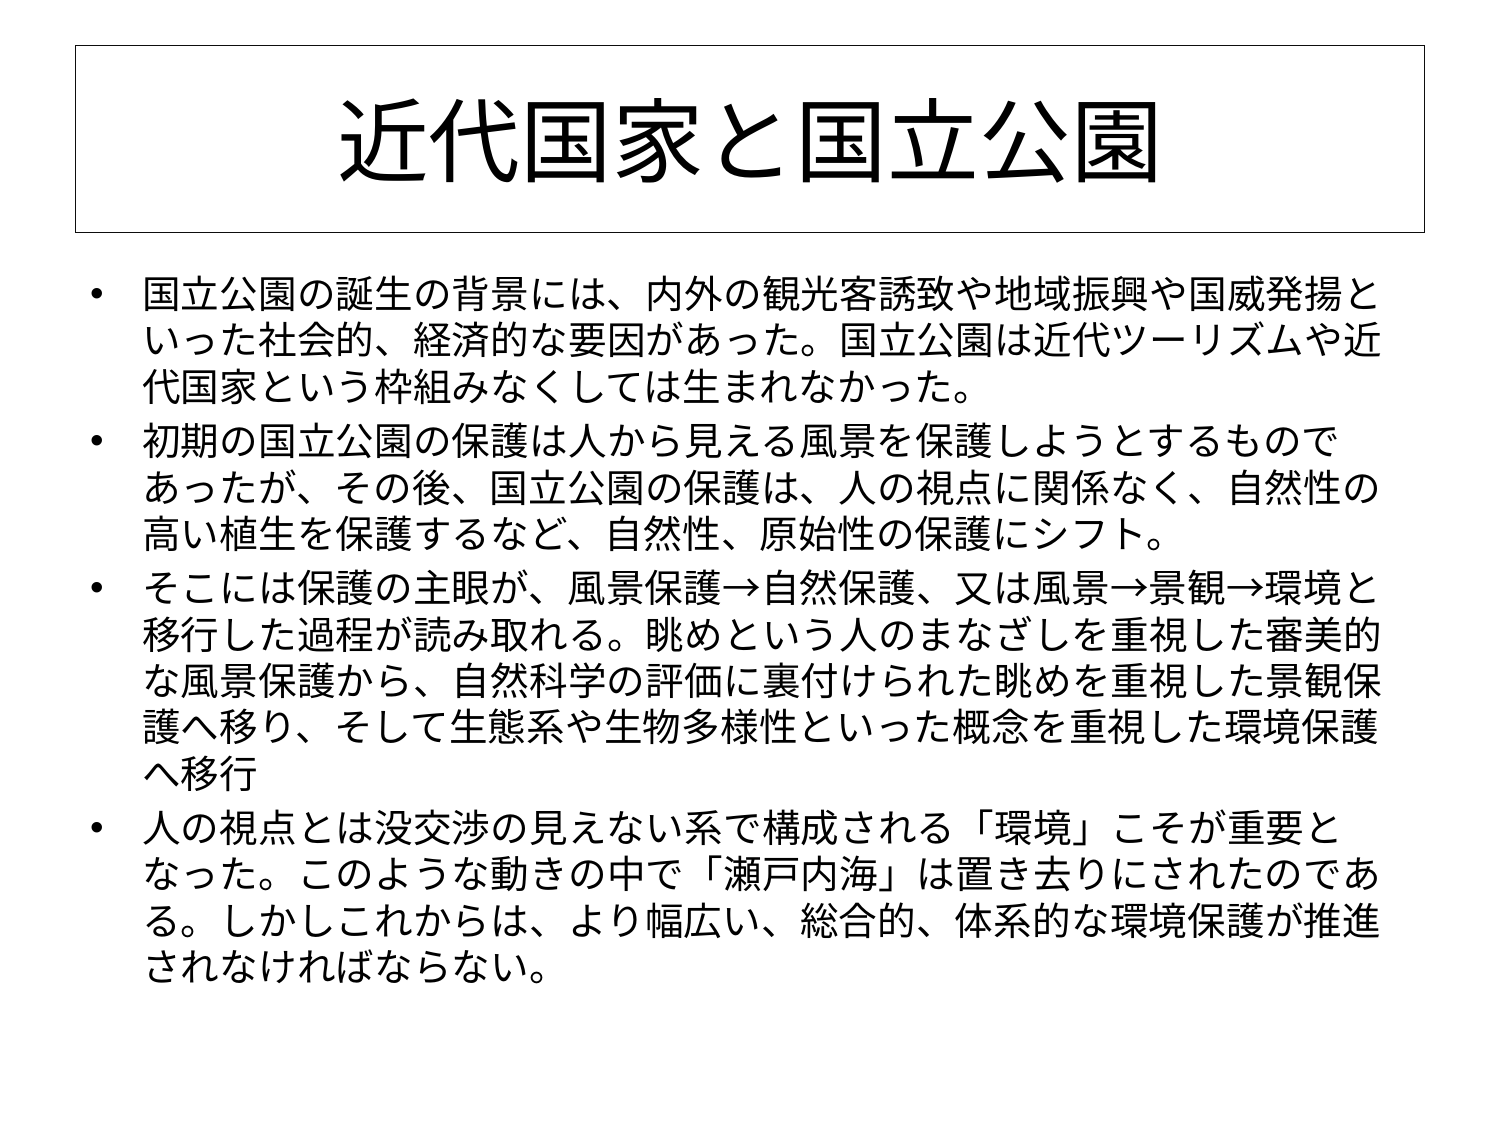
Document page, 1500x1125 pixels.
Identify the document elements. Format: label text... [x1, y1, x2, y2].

list 国立公園の誕生の背景には、内外の観光客誘致や地域振興や国威発揚といった社会的、経済的な要因があった。国立公園は近代ツーリズムや近代国家という枠組みなくしては生まれなかった。 初期の国立公園の保護は人から見える風景を保護しようとするものであったが、その後、国立公園の保護は、人の視点に関係なく、自然性の高い植生を保護するなど、自然性、原始性の保護にシフト。 そこには保護の主眼が、風景保護→自然保護、又は風景→景観→環境と移行した過程が読み取れる。眺めという人のまなざしを重視した審美的な風景保護から、自然科学の評価に裏付けられた眺めを重視した景観保護へ移り、そして生態系や生物多様性といった概念を重視した環境保護へ移行 人の視点とは没交渉の見えない系で構成される「環境」こそが重要となった。このような動きの中で「瀬戸内海」は置き去りにされたのである。しかしこれからは、より幅広い、総合的、体系的な環境保護が推進されなければならない。 [75, 262, 1425, 1005]
title 近代国家と国立公園 [75, 45, 1425, 233]
